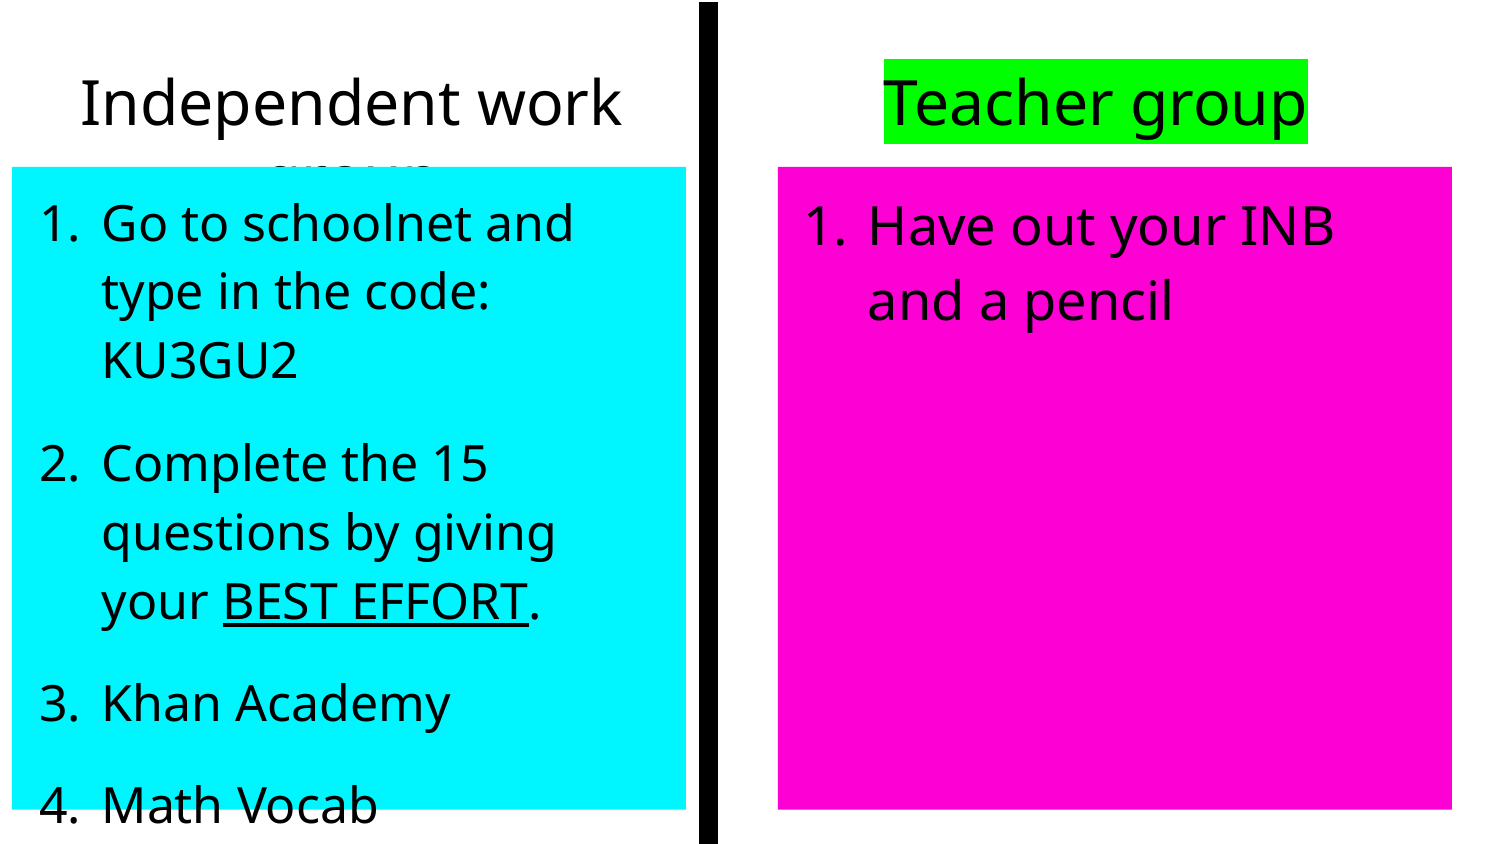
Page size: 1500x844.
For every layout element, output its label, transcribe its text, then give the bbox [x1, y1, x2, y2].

list Have out your INB and a pencil [777, 166, 1452, 810]
list Go to schoolnet and type in the code: KU3GU2 Complete the 15 questions by giving your BEST EFFORT. Khan Academy Math Vocab [11, 166, 686, 810]
title Independent work group [33, 48, 671, 142]
title Teacher group [777, 48, 1415, 142]
